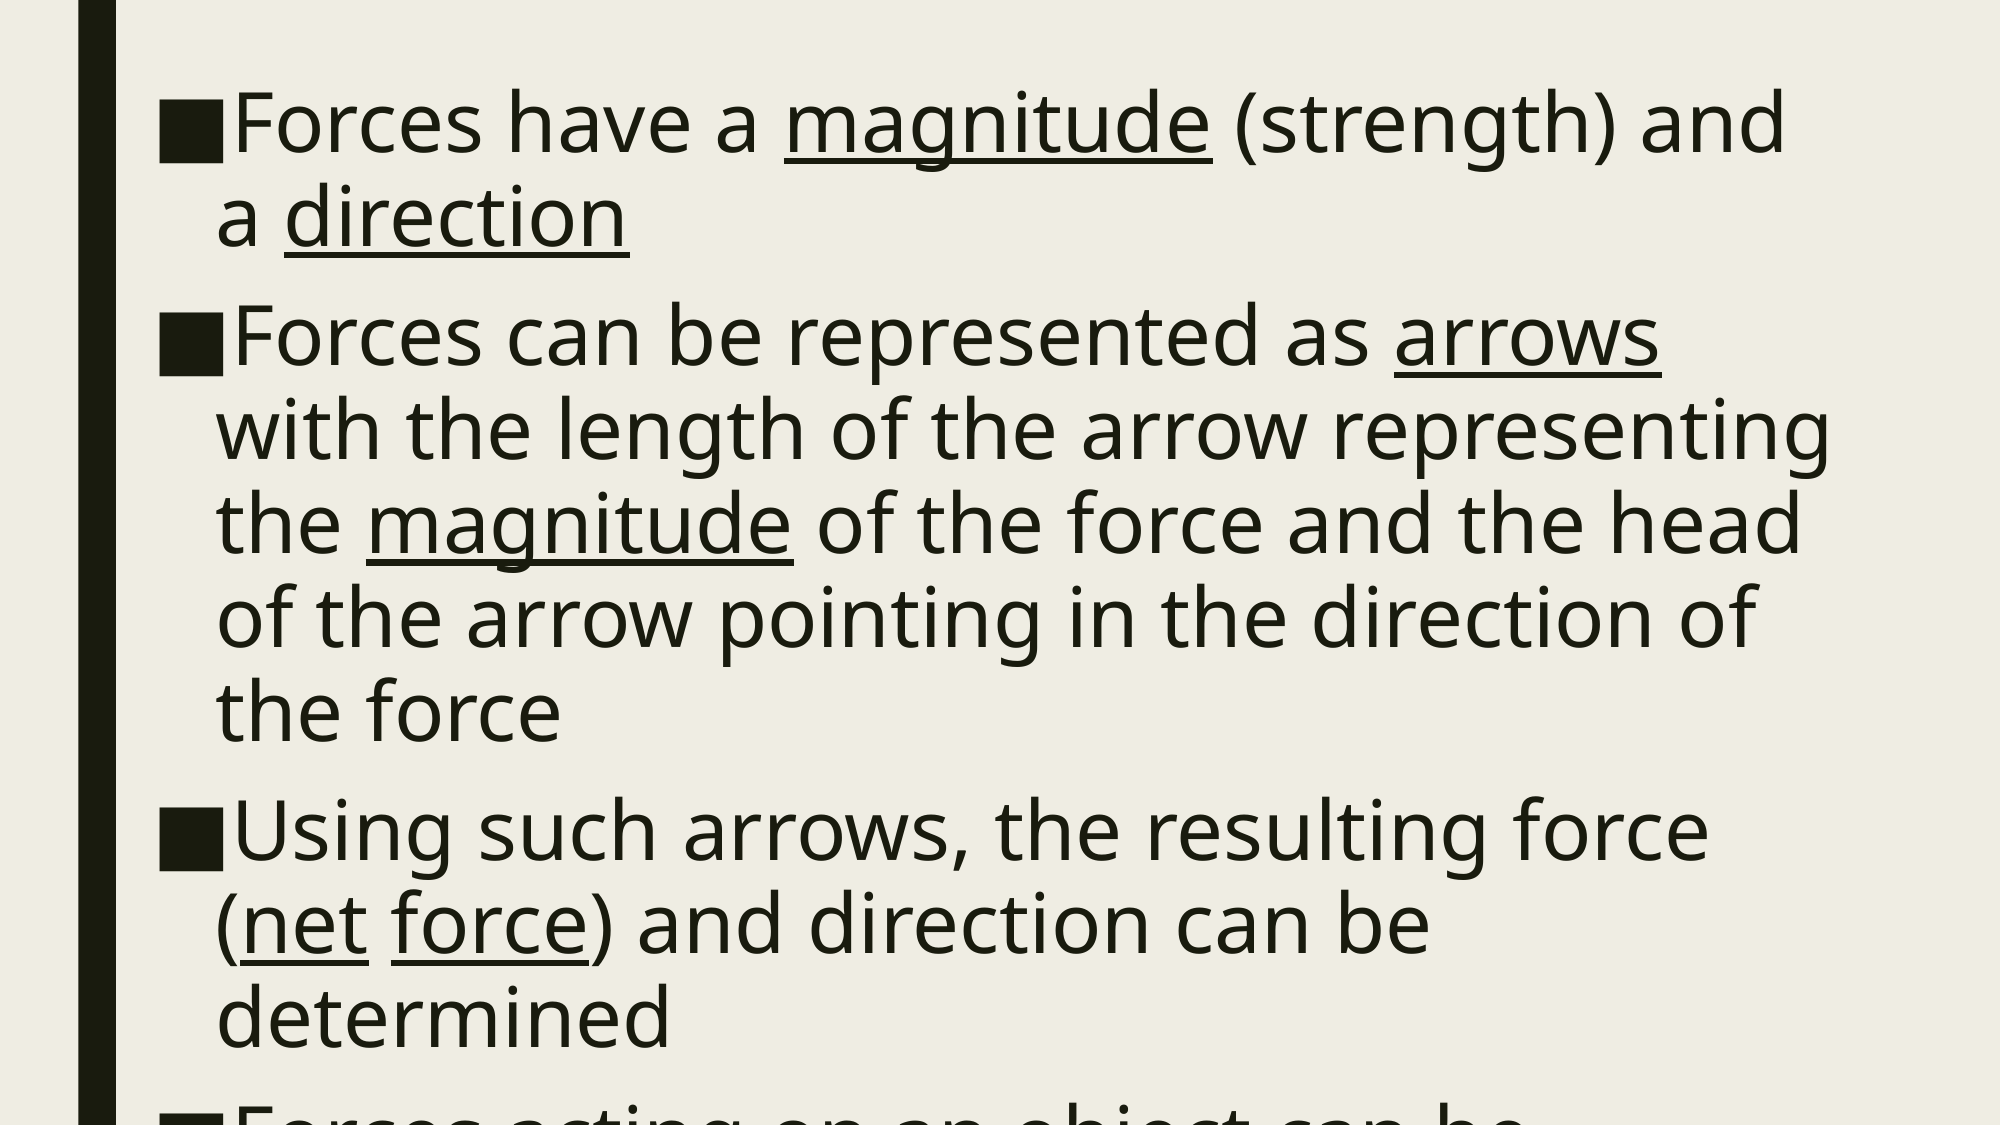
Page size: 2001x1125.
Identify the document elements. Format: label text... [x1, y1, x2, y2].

list Forces have a magnitude (strength) and a direction Forces can be represented as arrows with the length of the arrow representing the magnitude of the force and the head of the arrow pointing in the direction of the force Using such arrows, the resulting force (net force) and direction can be determined Forces acting on an object can be balanced or unbalanced [137, 69, 1863, 1014]
